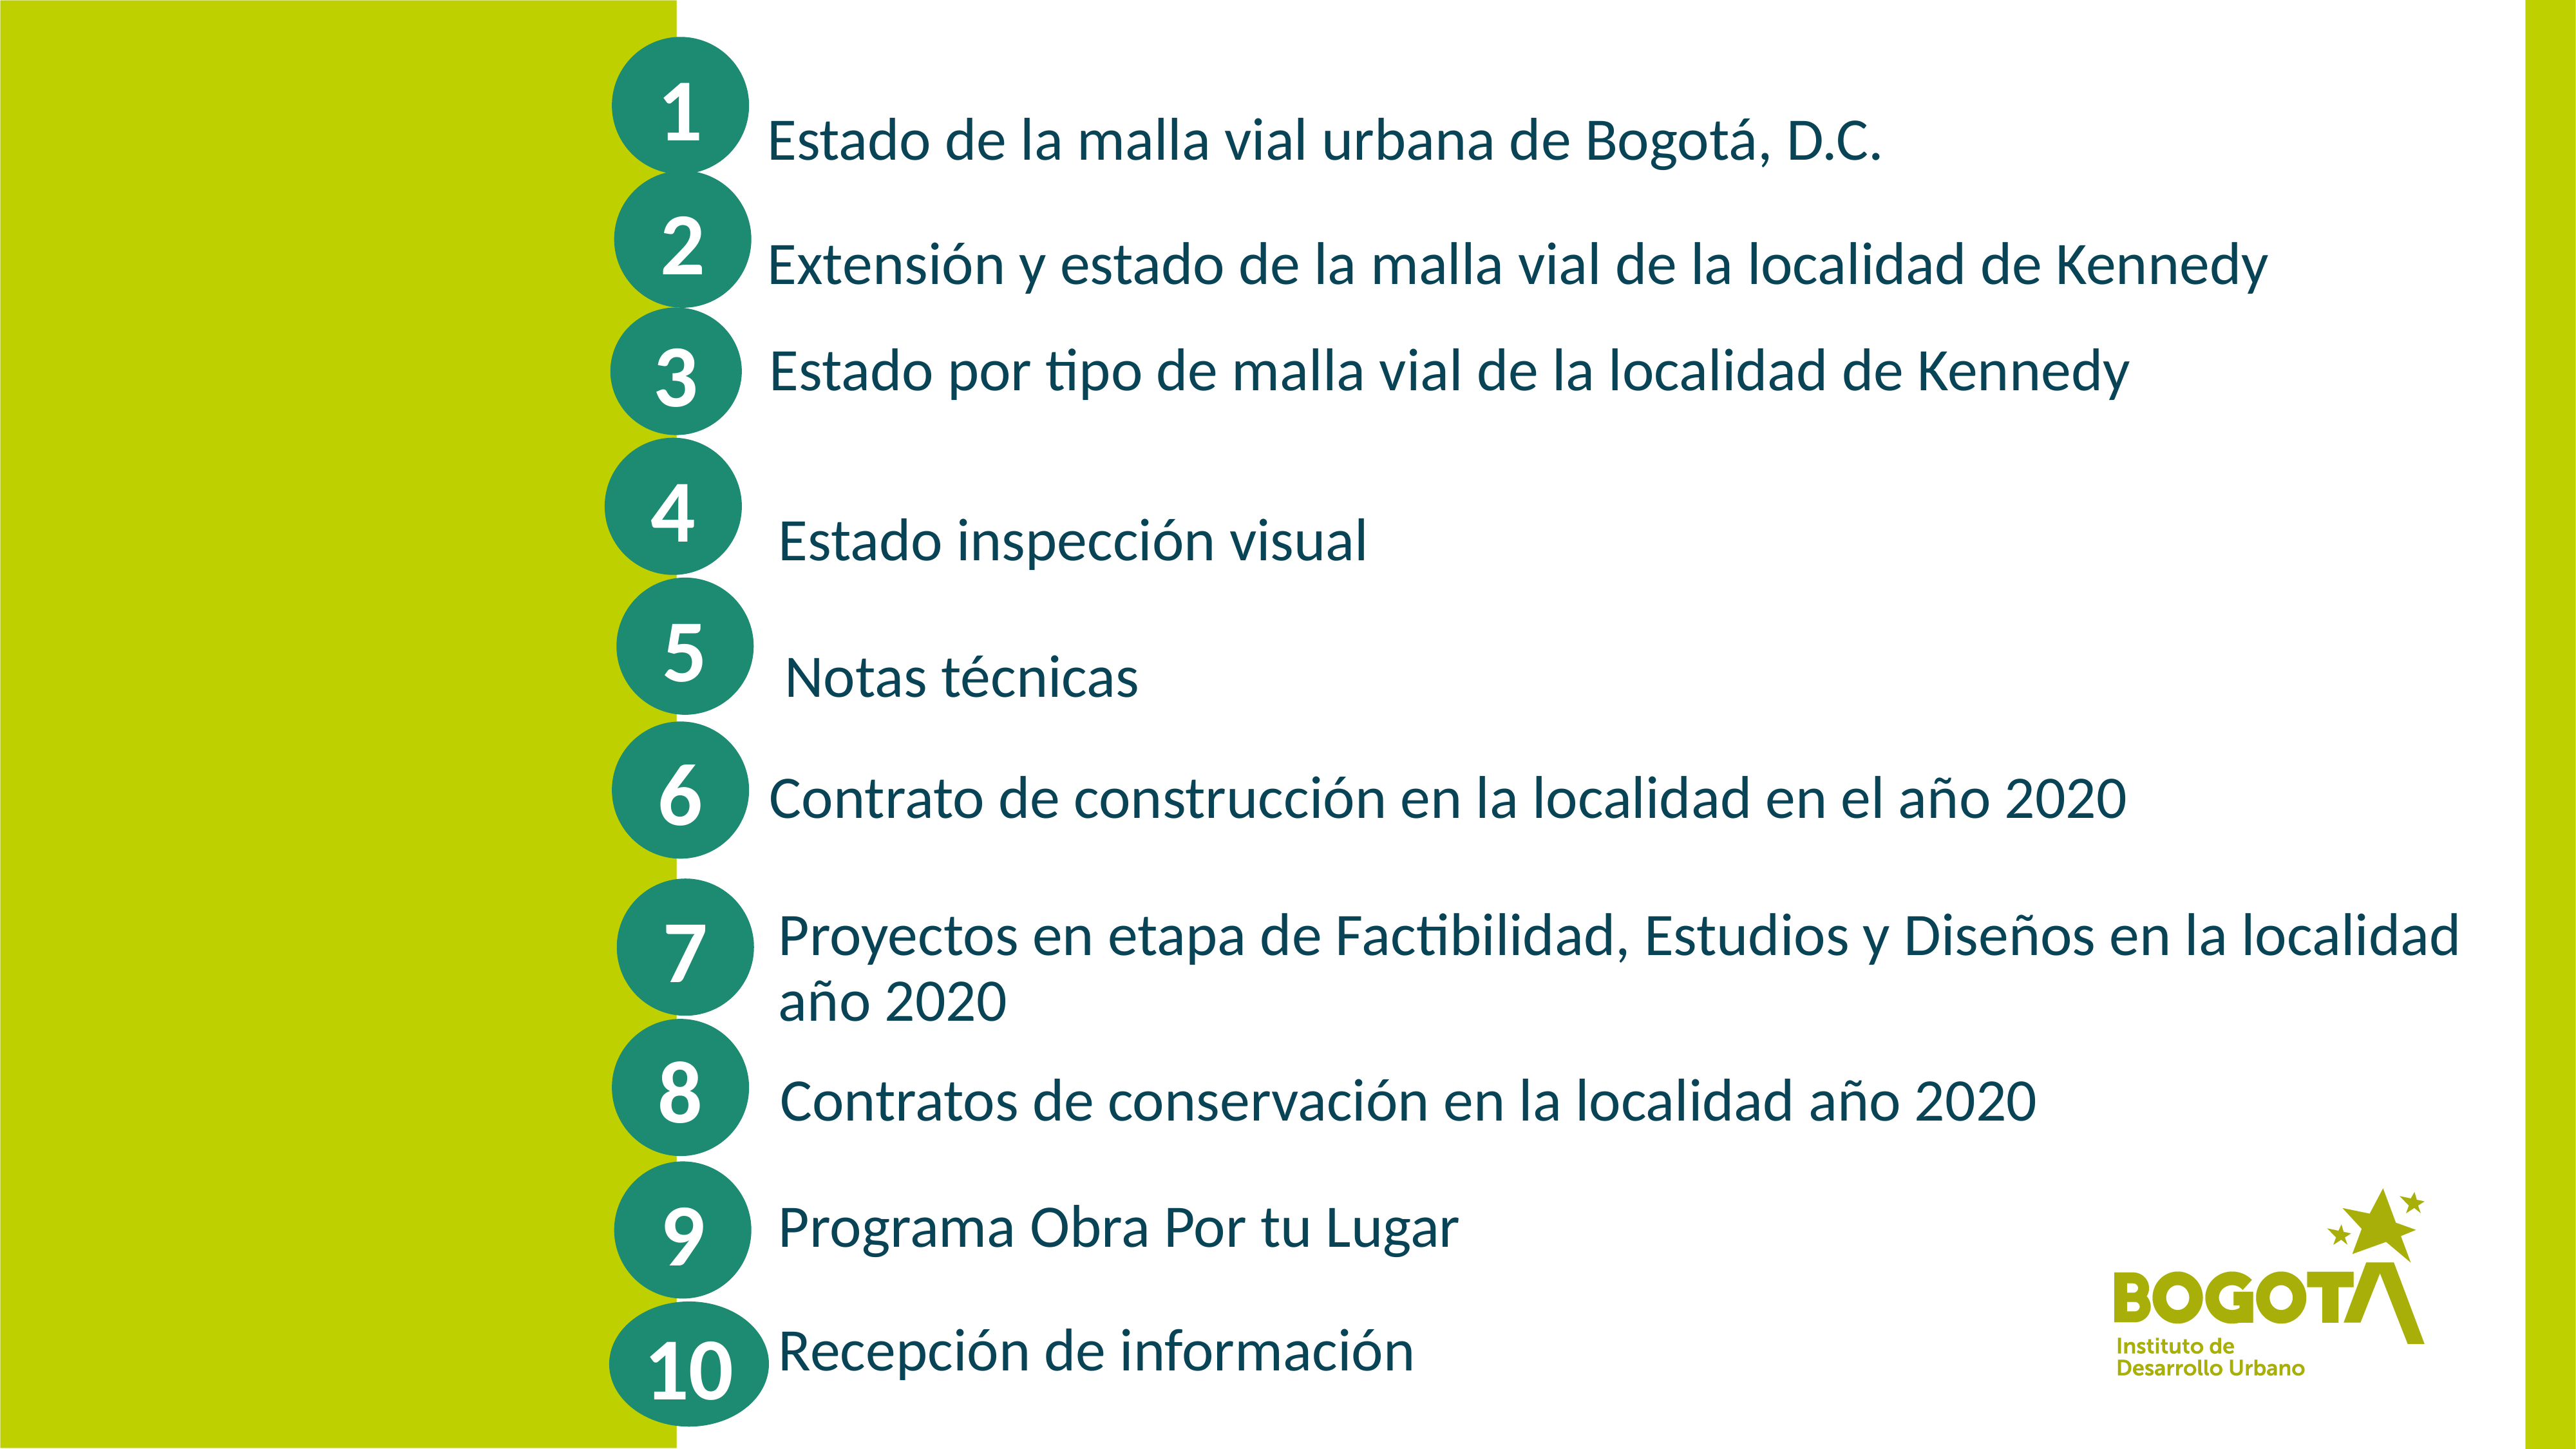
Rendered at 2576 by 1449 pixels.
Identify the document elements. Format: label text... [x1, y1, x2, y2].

list Contrato de construcción en la localidad en el año 2020 [759, 730, 2443, 867]
list Recepción de información [769, 1282, 2066, 1420]
text_box 3 [609, 307, 743, 436]
list Estado de la malla vial urbana de Bogotá, D.C. [757, 90, 2378, 174]
text_box 2 [613, 172, 752, 308]
text_box 10 [608, 1300, 770, 1428]
text_box 5 [616, 576, 755, 715]
text_box 7 [616, 878, 755, 1017]
list Programa Obra Por tu Lugar [769, 1159, 2066, 1282]
list Notas técnicas [775, 609, 2396, 730]
list Contratos de conservación en la localidad año 2020 [770, 1032, 2067, 1170]
text_box 4 [603, 437, 743, 576]
text_box 6 [611, 721, 750, 860]
picture [0, 0, 2576, 1449]
list Estado por tipo de malla vial de la localidad de Kennedy [759, 260, 2418, 483]
list Proyectos en etapa de Factibilidad, Estudios y Diseños en la localidad año 2020 [769, 900, 2483, 1037]
list Extensión y estado de la malla vial de la localidad de Kennedy [757, 174, 2378, 355]
text_box 8 [611, 1018, 750, 1157]
text_box 9 [613, 1160, 752, 1300]
text_box 1 [611, 36, 750, 175]
list Estado inspección visual [769, 472, 2390, 610]
